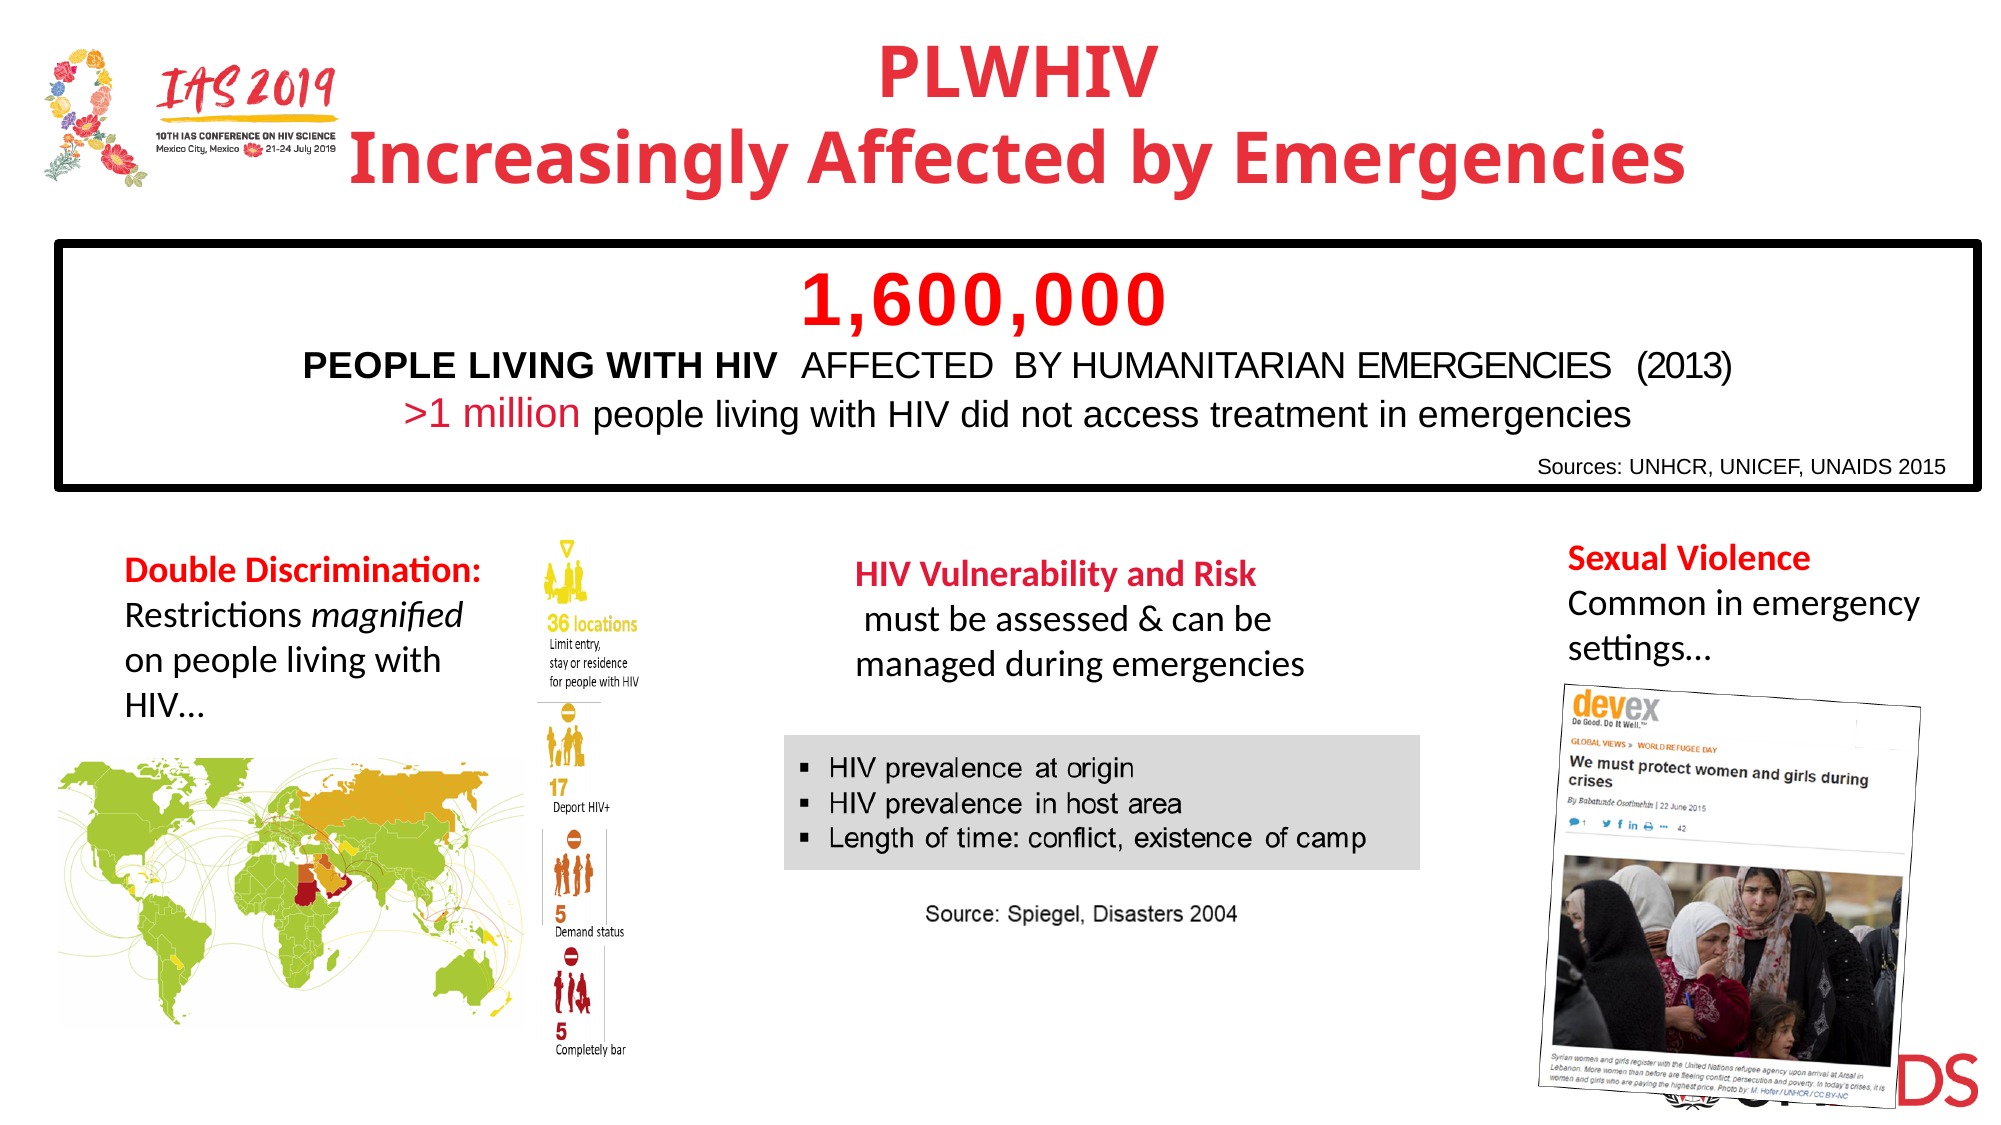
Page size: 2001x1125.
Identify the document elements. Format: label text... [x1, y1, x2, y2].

text_box 1,600,000 PEOPLE LIVING WITH HIV AFFECTED BY HUMANITARIAN EMERGENCIES (2013) >1 million people living with HIV did not access treatment in emergencies [58, 243, 1978, 489]
text_box Sexual Violence Common in emergency settings… [1553, 525, 1967, 720]
picture [781, 734, 1420, 871]
picture [58, 758, 524, 1030]
picture [537, 537, 649, 1068]
title PLWHIV Increasingly Affected by Emergencies [141, 18, 1895, 206]
text_box Sources: UNHCR, UNICEF, UNAIDS 2015 [1522, 445, 1962, 487]
text_box HIV Vulnerability and Risk must be assessed & can be managed during emergencies [840, 541, 1399, 692]
picture [1659, 1050, 1978, 1110]
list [1537, 682, 1921, 1109]
picture [910, 892, 1264, 940]
text_box Double Discrimination: Restrictions magnified on people living with HIV… [109, 537, 524, 757]
picture [0, 26, 389, 214]
